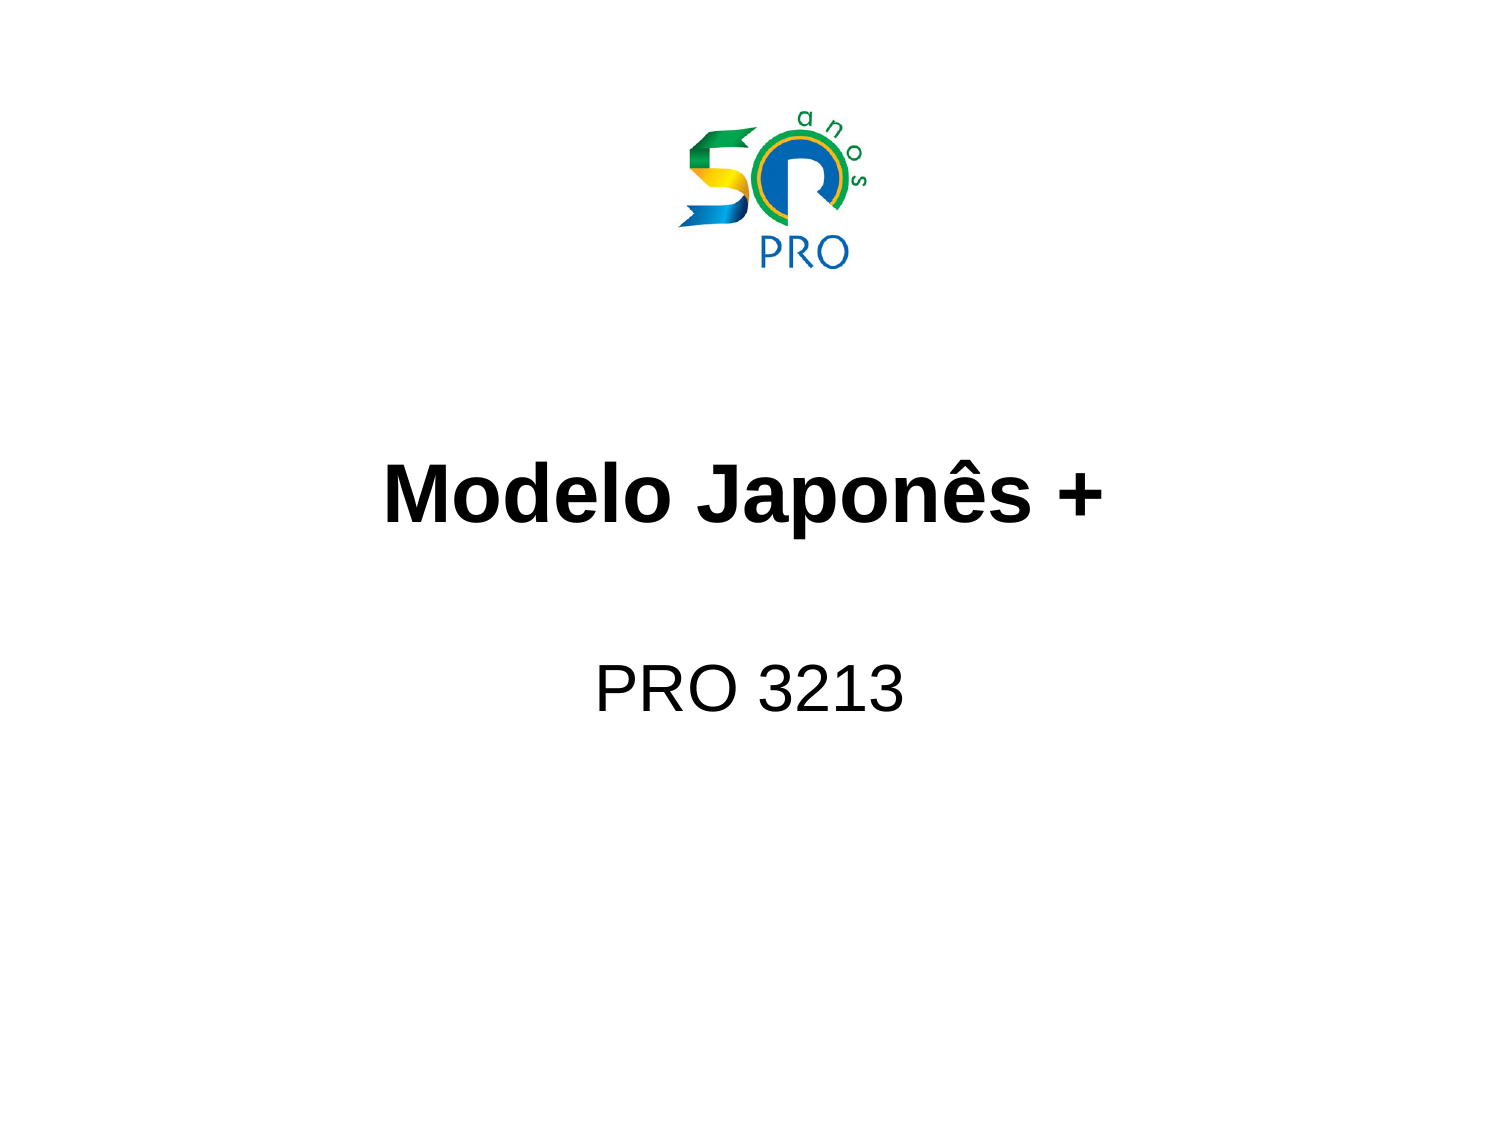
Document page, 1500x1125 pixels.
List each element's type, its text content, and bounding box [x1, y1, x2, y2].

picture [644, 81, 897, 294]
subtitle PRO 3213 [224, 637, 1276, 926]
title Modelo Japonês + [52, 444, 1436, 634]
